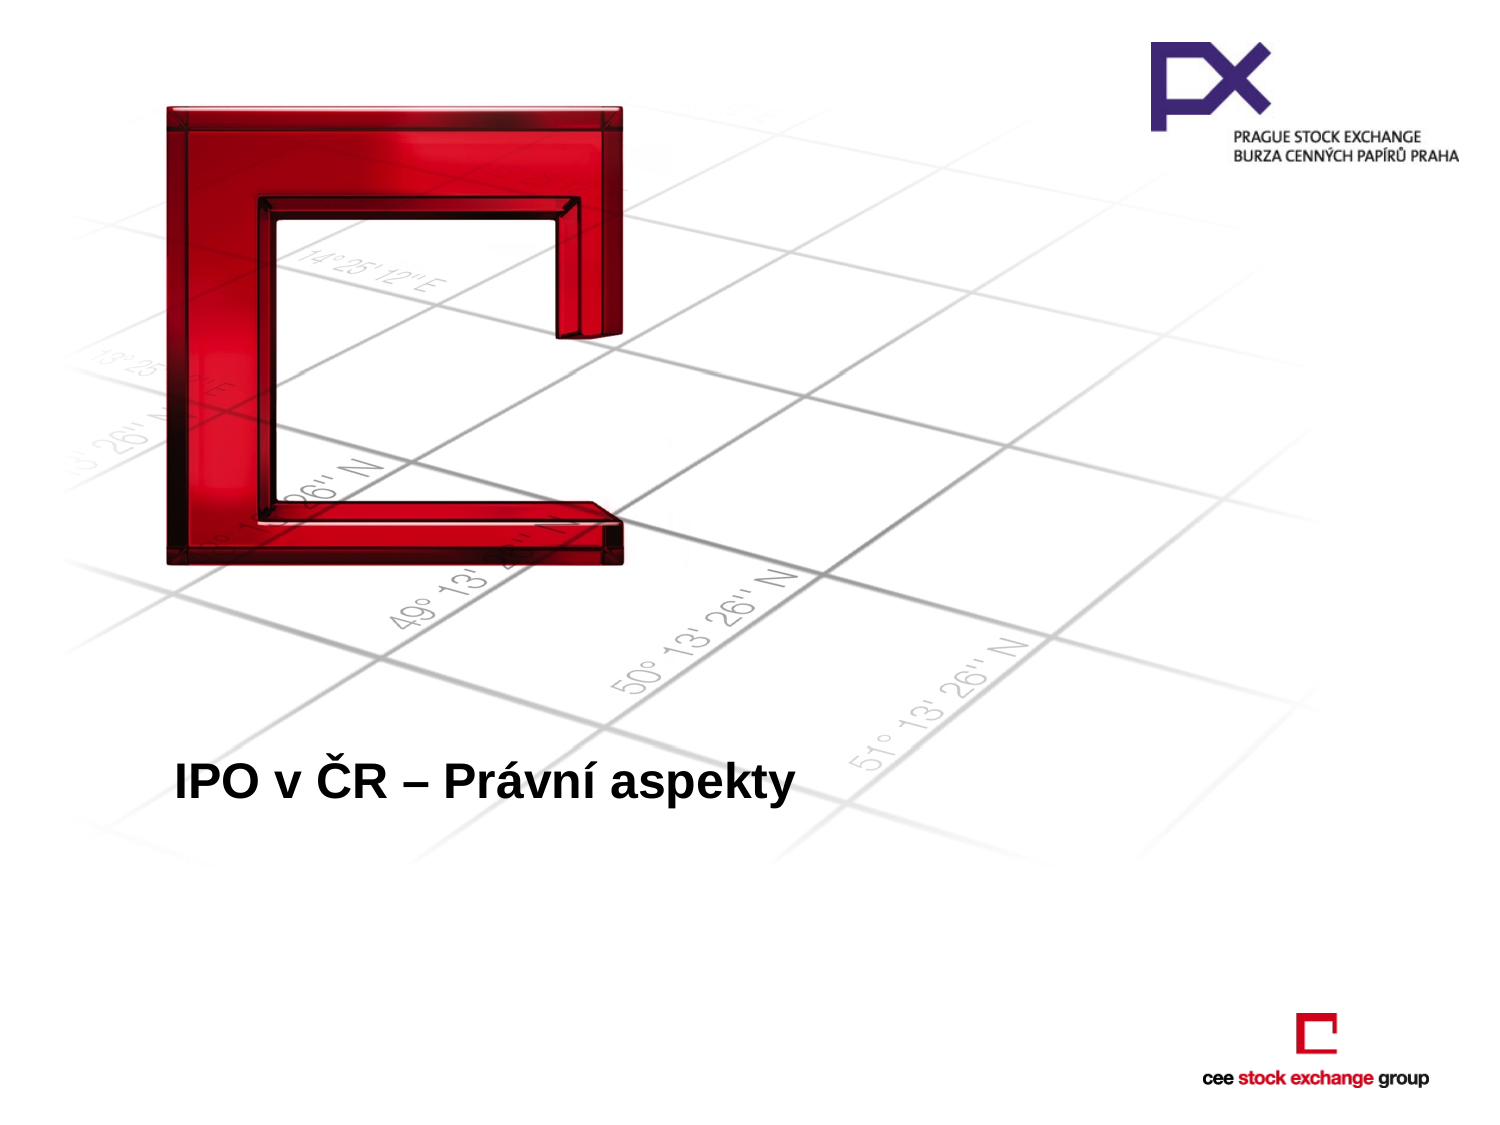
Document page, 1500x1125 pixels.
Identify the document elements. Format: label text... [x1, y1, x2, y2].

title IPO v ČR – Právní aspekty [159, 645, 1045, 817]
picture [4, 0, 1500, 1122]
